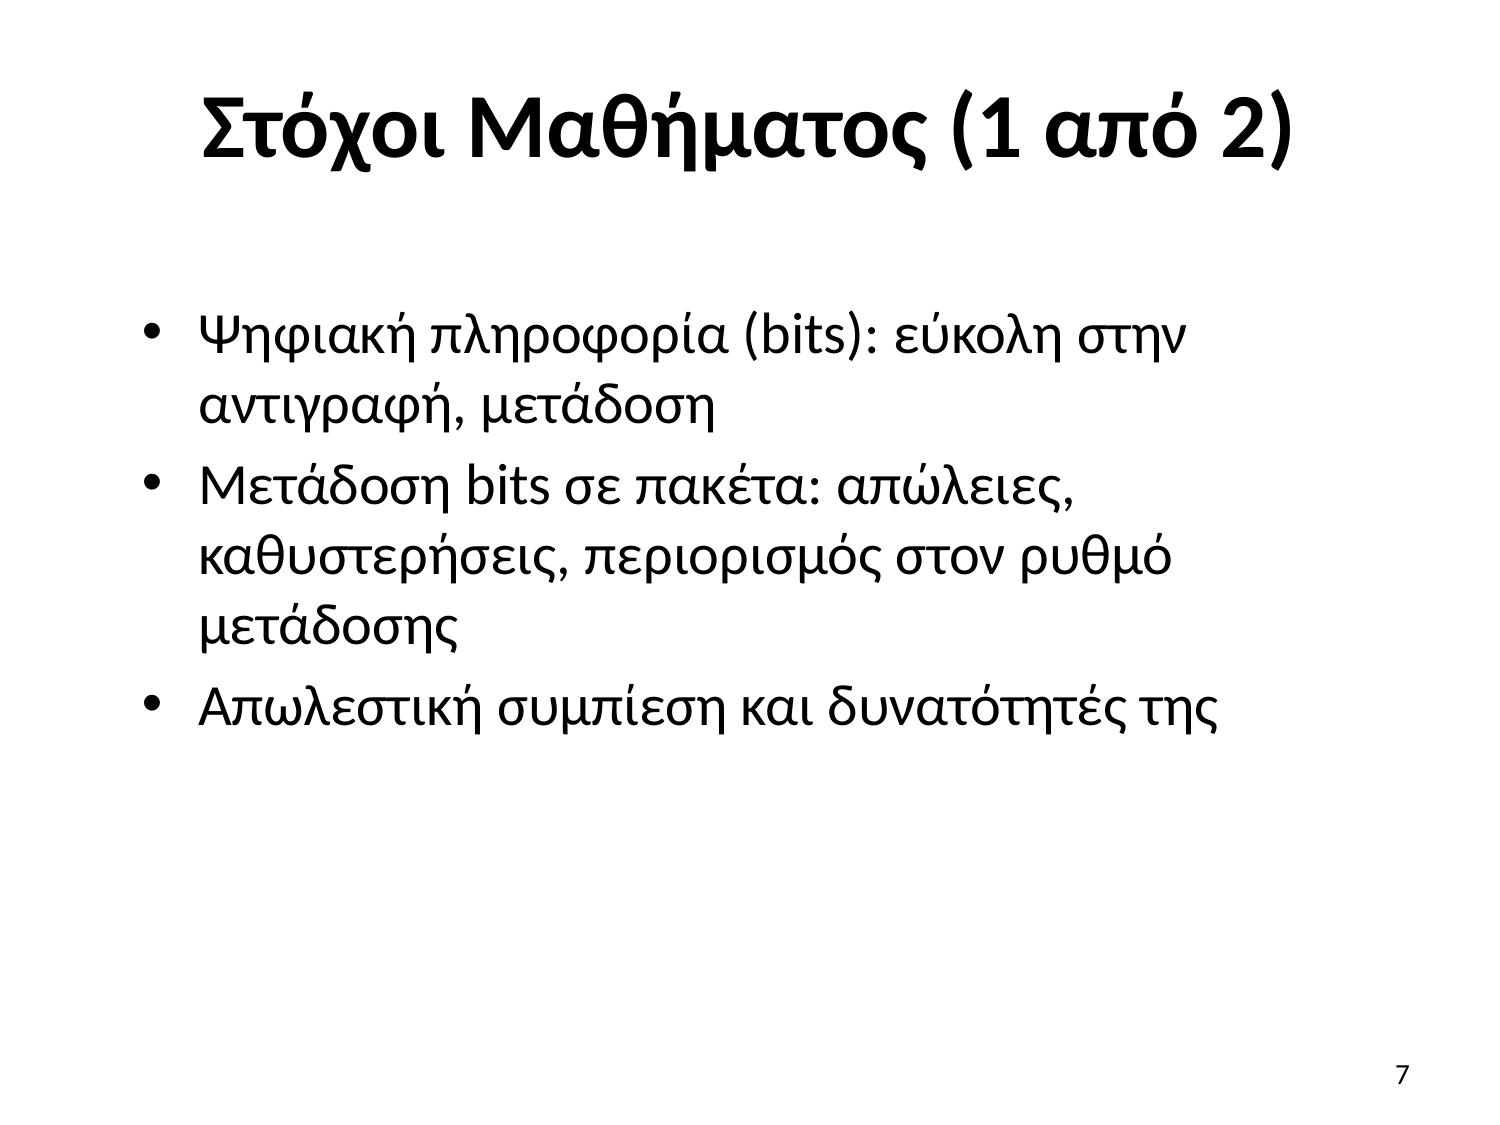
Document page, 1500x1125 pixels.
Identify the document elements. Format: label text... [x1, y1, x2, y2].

title Στόχοι Μαθήματος (1 από 2) [0, 44, 1500, 232]
list Ψηφιακή πληροφορία (bits): εύκολη στην αντιγραφή, μετάδοση Μετάδοση bits σε πακέτα: απώλειες, καθυστερήσεις, περιορισμός στον ρυθμό μετάδοσης Απωλεστική συμπίεση και δυνατότητές της [126, 287, 1376, 1100]
slide_number 7 [1074, 1042, 1425, 1103]
